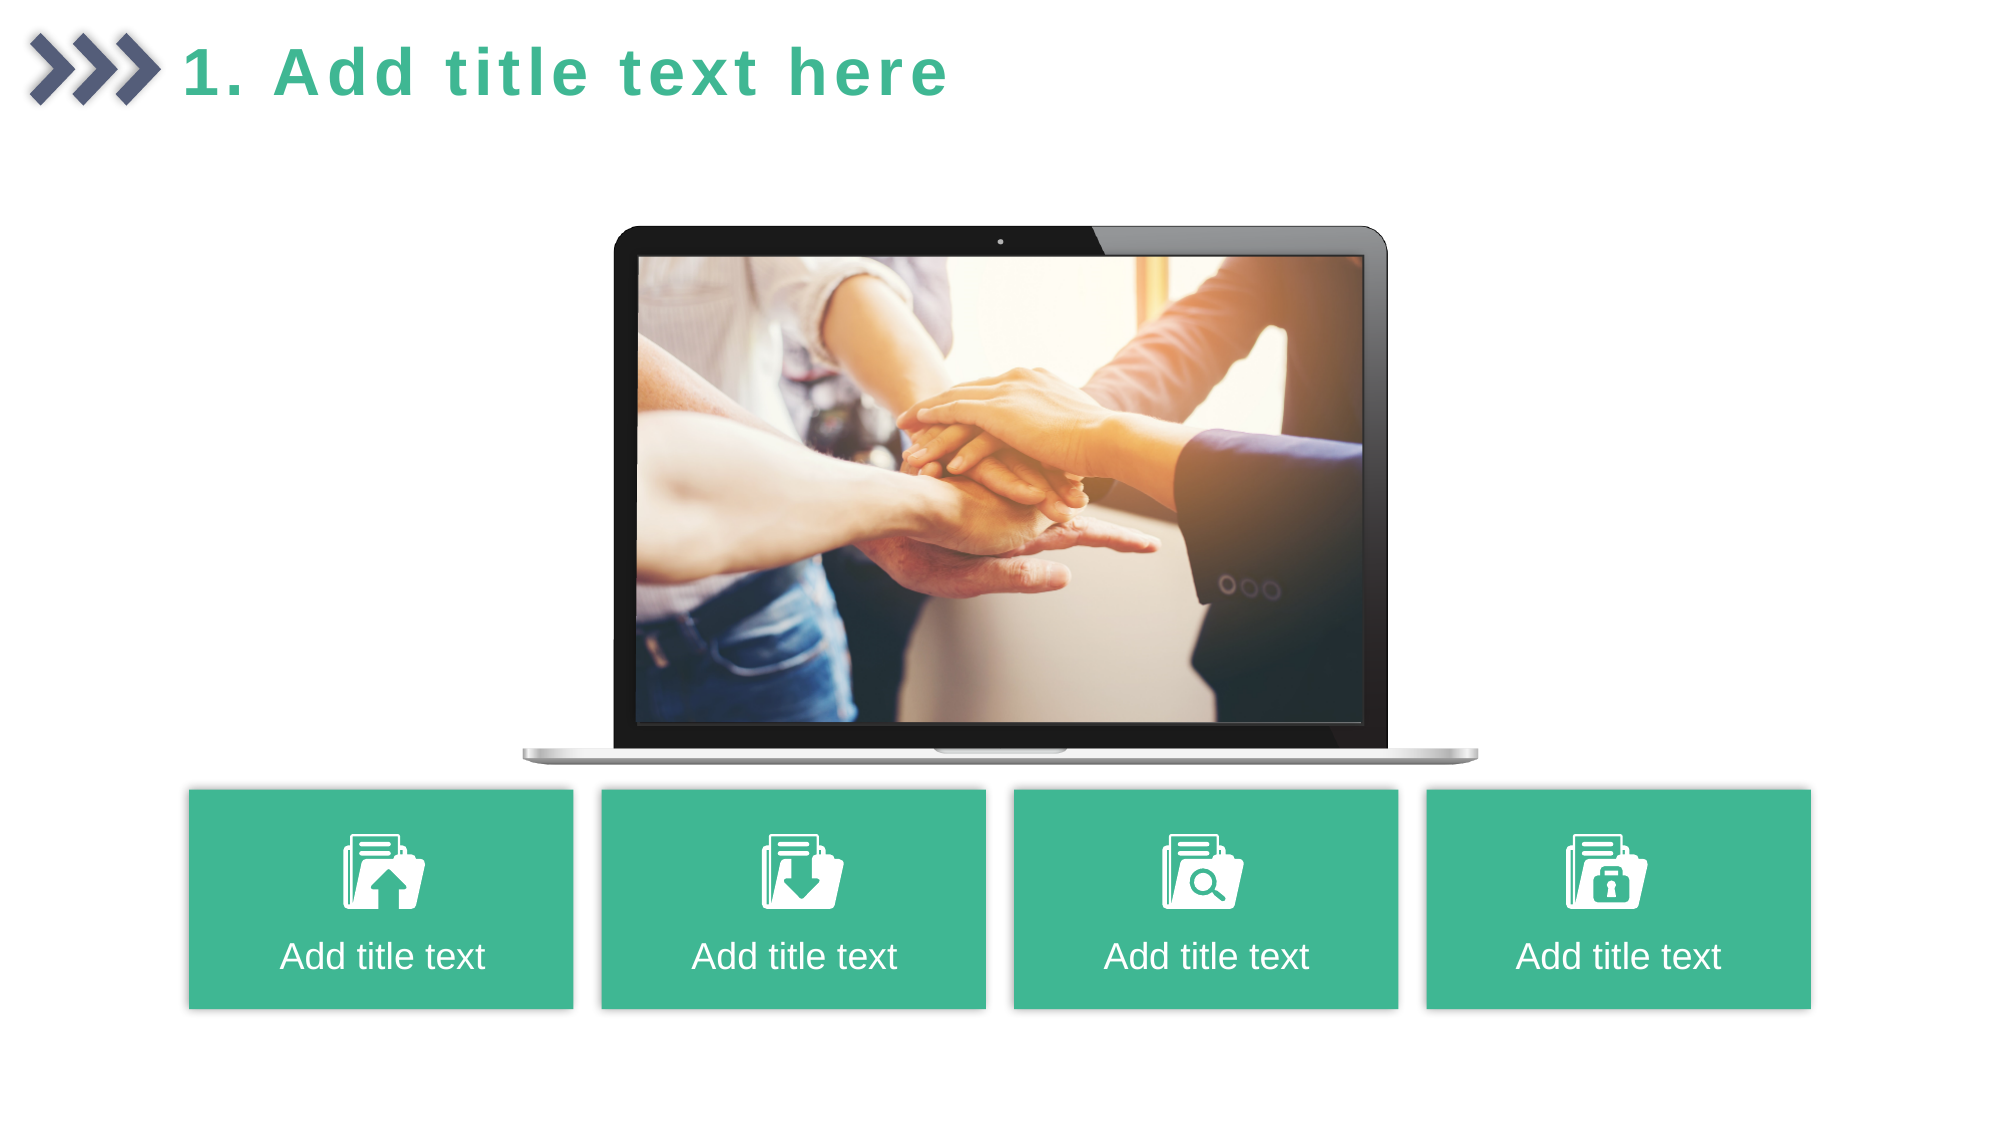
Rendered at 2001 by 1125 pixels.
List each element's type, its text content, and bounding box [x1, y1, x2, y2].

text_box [521, 224, 1479, 765]
text_box [115, 32, 162, 106]
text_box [601, 789, 986, 1010]
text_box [1426, 789, 1811, 1010]
text_box 1. Add title text here [167, 21, 964, 117]
text_box [72, 32, 118, 106]
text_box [1014, 789, 1399, 1010]
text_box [189, 789, 574, 1010]
text_box [29, 32, 76, 106]
